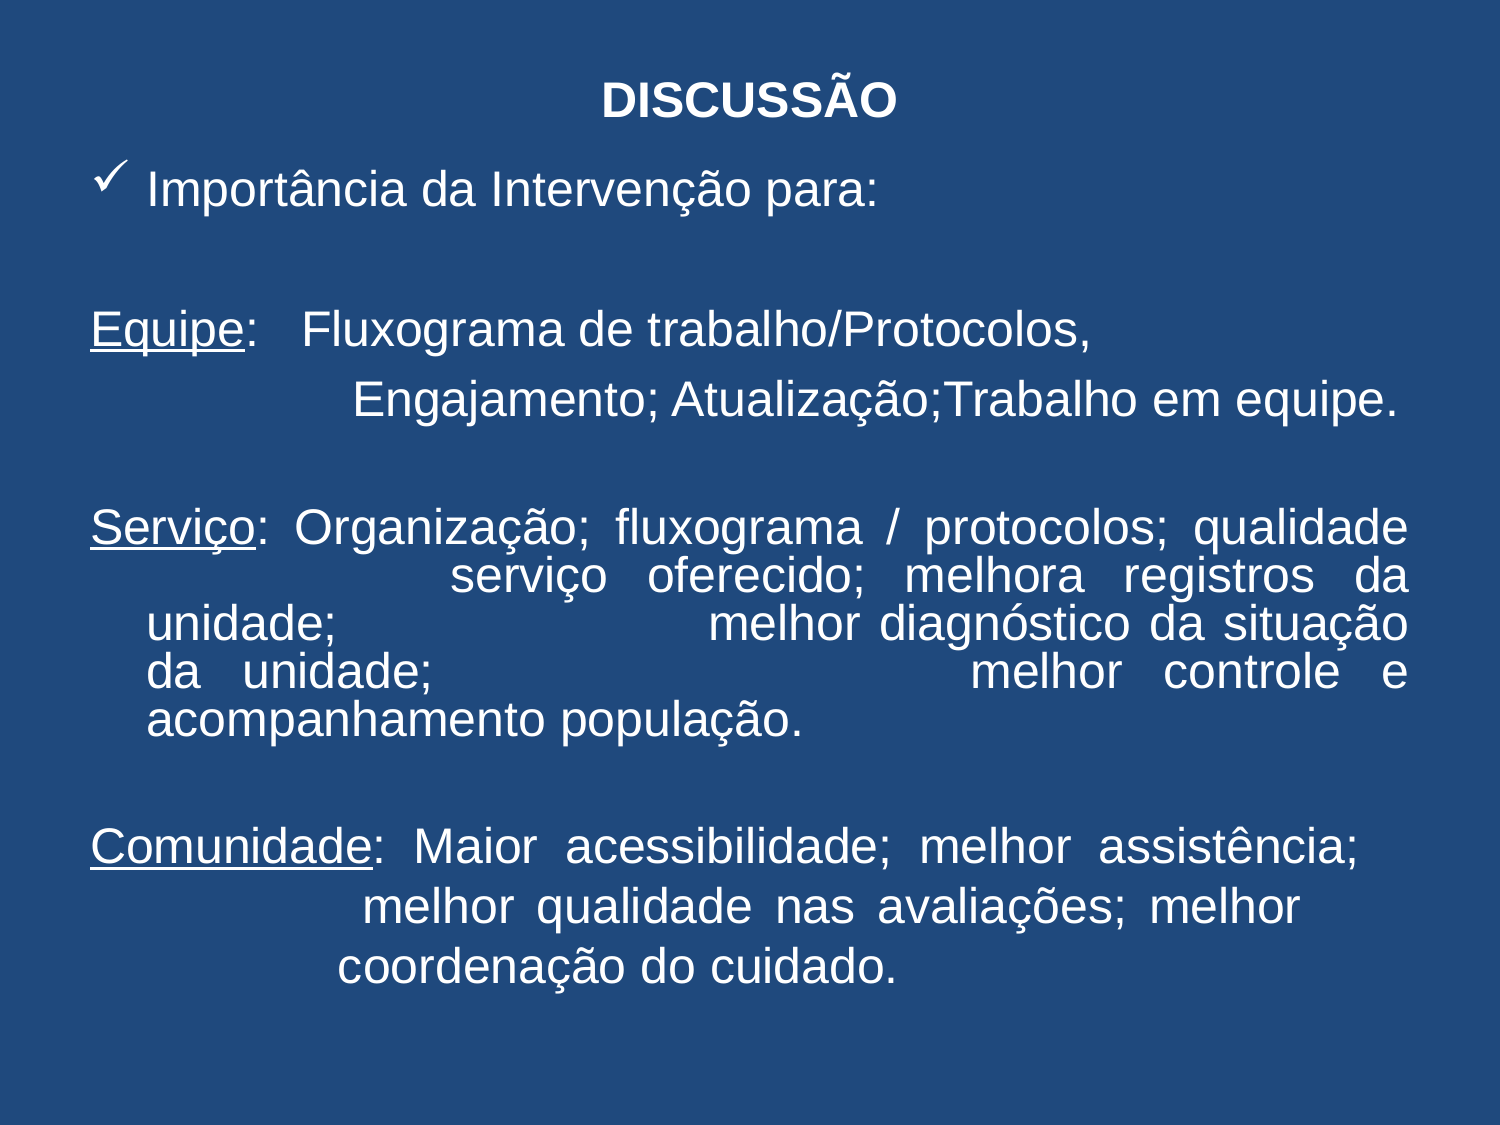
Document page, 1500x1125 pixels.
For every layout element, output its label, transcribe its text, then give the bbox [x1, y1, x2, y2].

list Importância da Intervenção para: Equipe: Fluxograma de trabalho/Protocolos, Engajamento; Atualização;Trabalho em equipe. Serviço: Organização; fluxograma / protocolos; qualidade serviço oferecido; melhora registros da unidade; melhor diagnóstico da situação da unidade; melhor controle e acompanhamento população. Comunidade: Maior acessibilidade; melhor assistência; melhor qualidade nas avaliações; melhor coordenação do cuidado. [74, 148, 1426, 1005]
title DISCUSSÃO [74, 44, 1426, 148]
